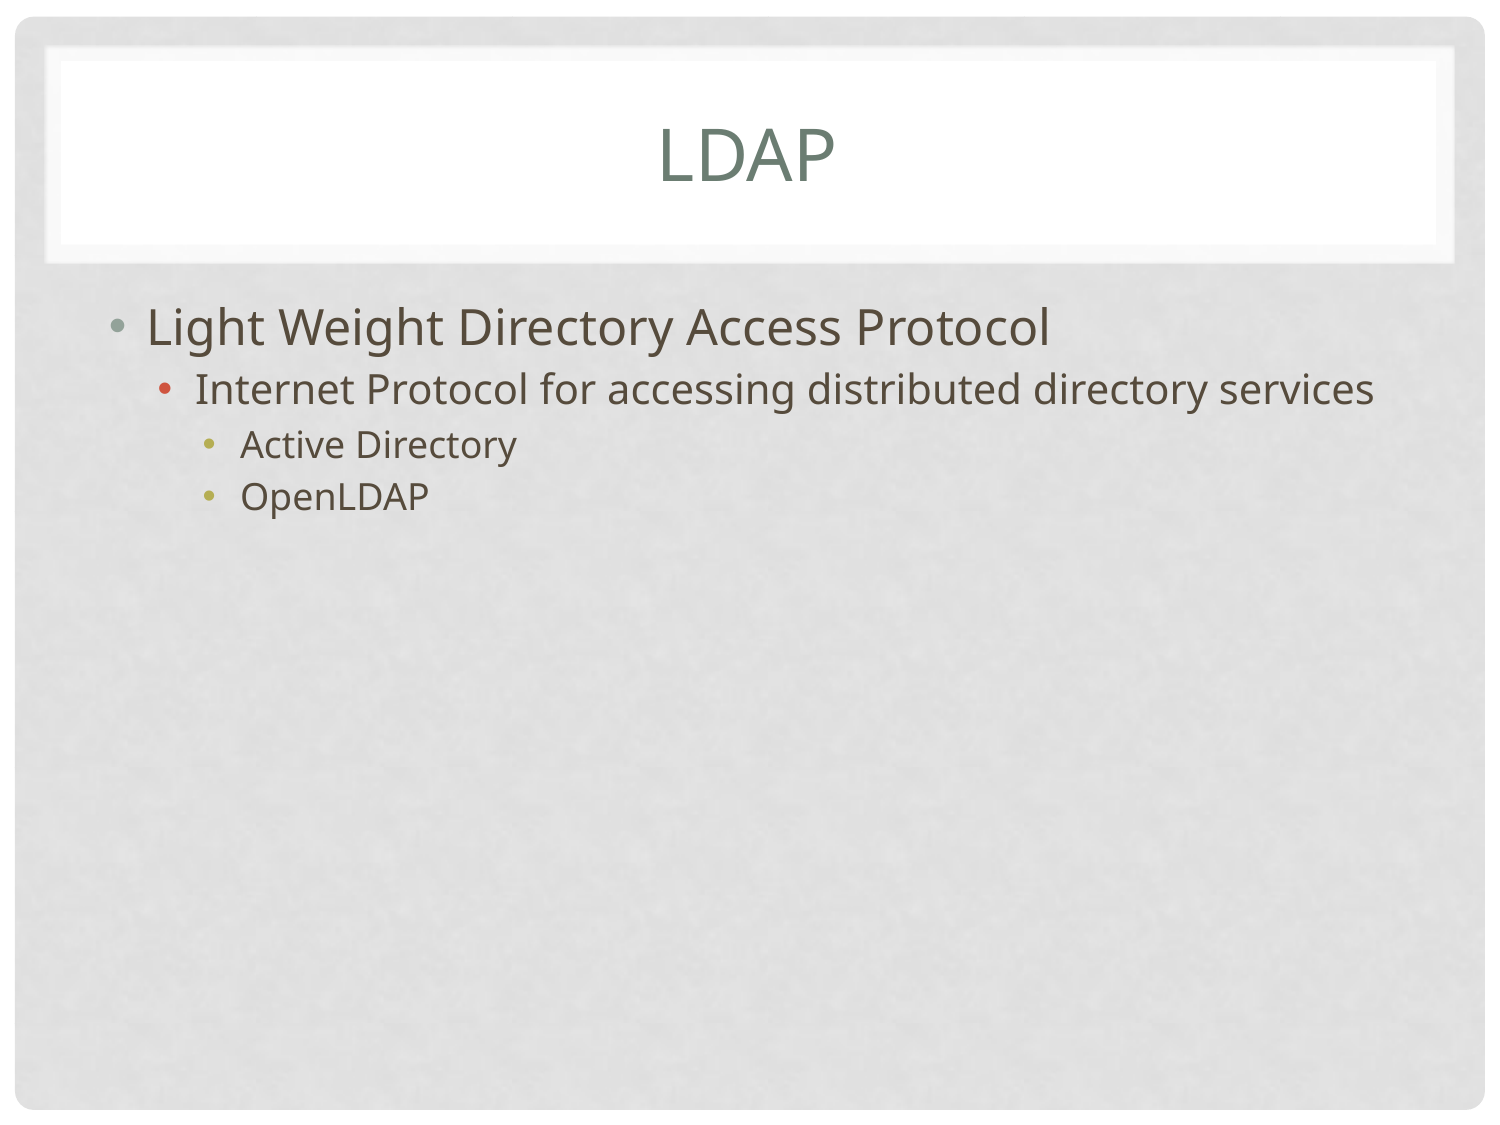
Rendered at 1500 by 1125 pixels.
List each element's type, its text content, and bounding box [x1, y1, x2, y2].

list Light Weight Directory Access Protocol Internet Protocol for accessing distributed directory services Active Directory OpenLDAP [75, 287, 1425, 1005]
title ldap [69, 66, 1425, 238]
